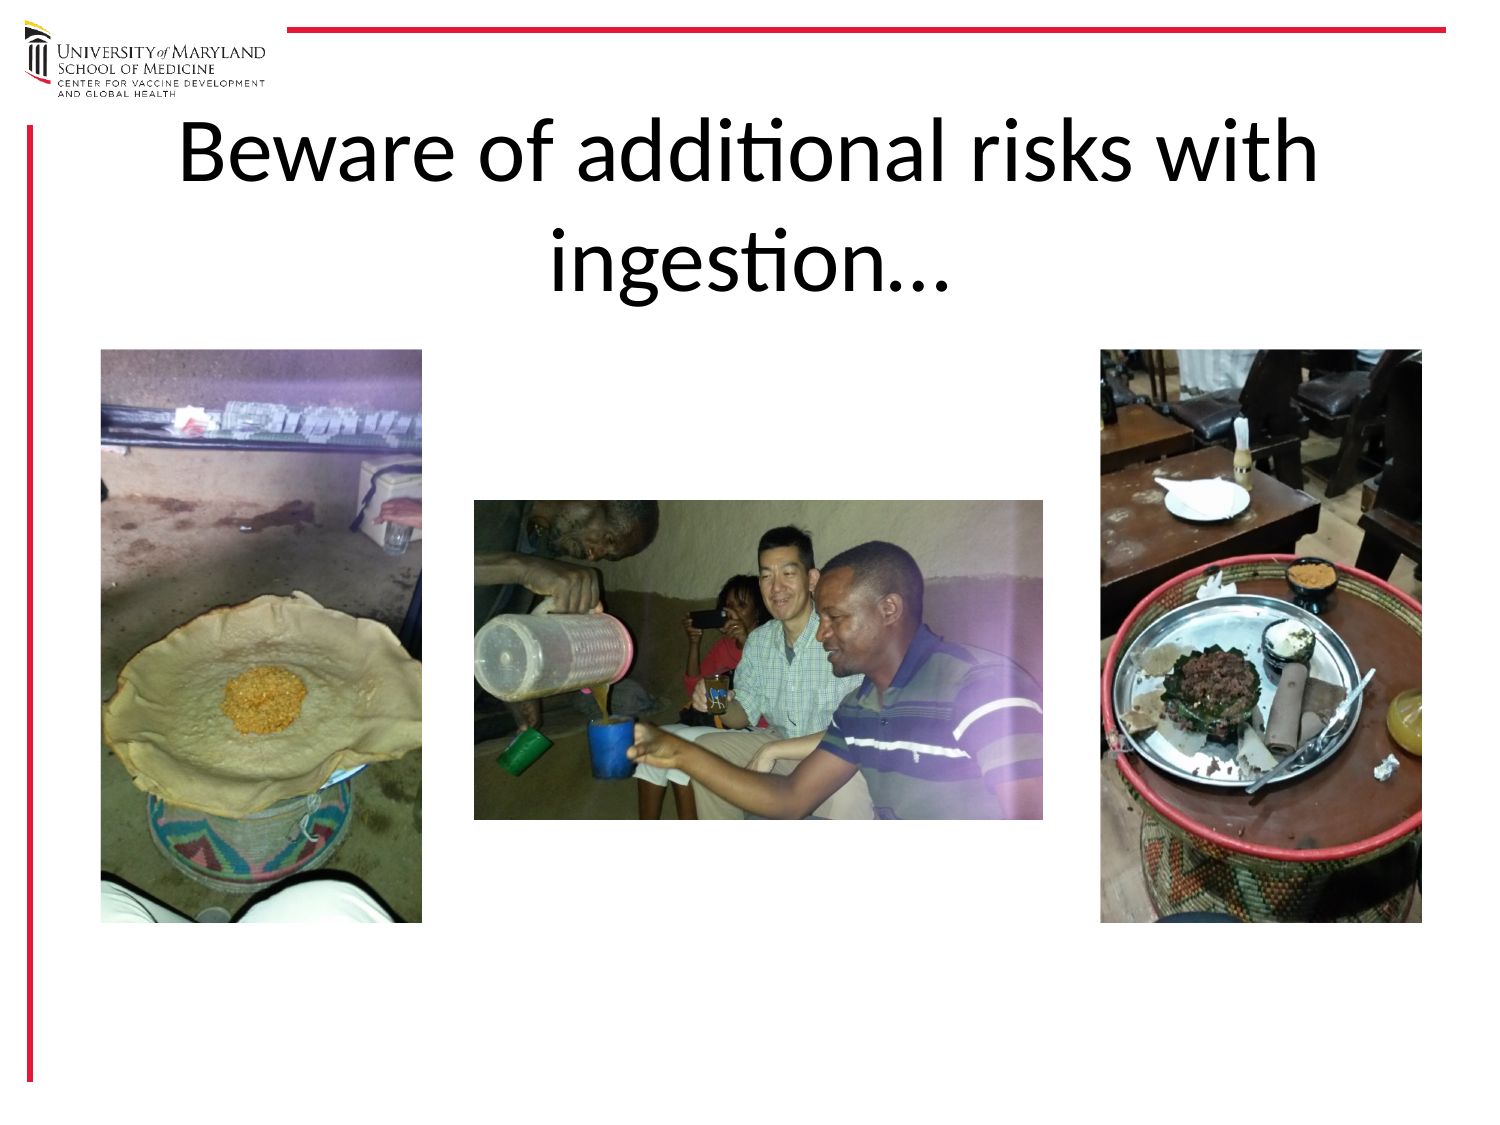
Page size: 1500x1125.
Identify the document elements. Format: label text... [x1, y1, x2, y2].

picture [25, 20, 265, 97]
picture [0, 350, 1500, 923]
title Beware of additional risks with ingestion… [75, 75, 1425, 325]
